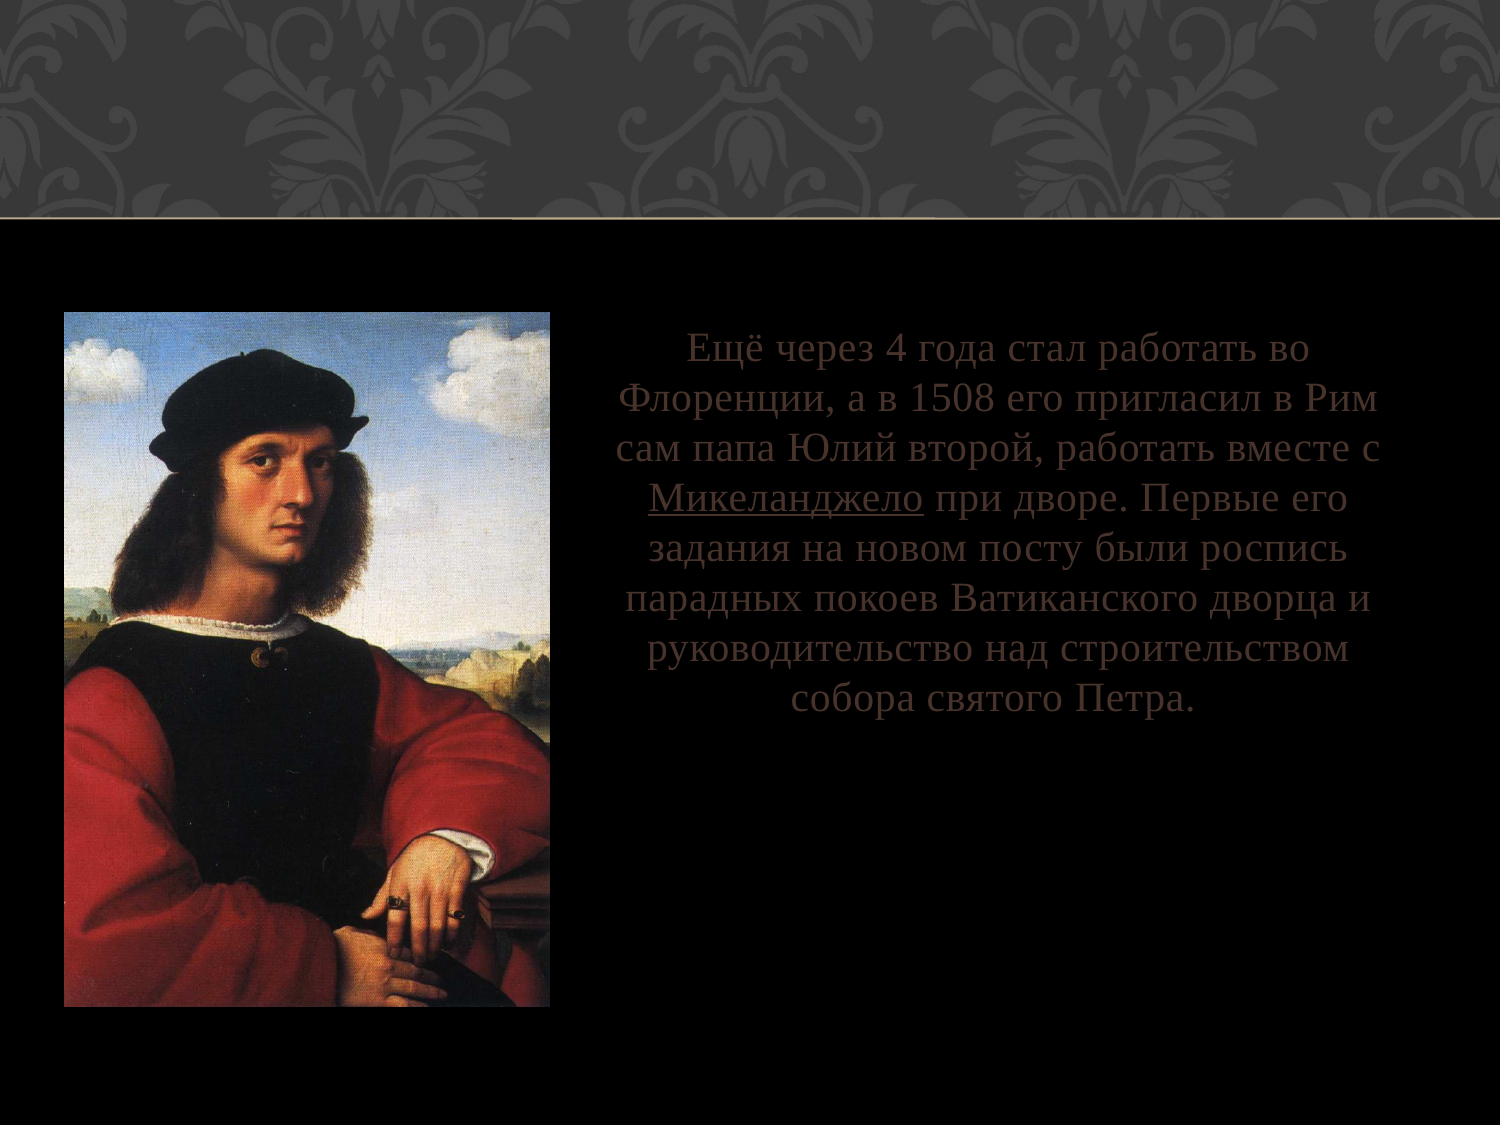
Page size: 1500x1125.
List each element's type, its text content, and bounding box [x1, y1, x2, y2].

picture [64, 311, 550, 1008]
list Ещё через 4 года стал работать во Флоренции, а в 1508 его пригласил в Рим сам папа Юлий второй, работать вместе с Микеланджело при дворе. Первые его задания на новом посту были роспись парадных покоев Ватиканского дворца и руководительство над строительством собора святого Петра. [572, 312, 1425, 1000]
